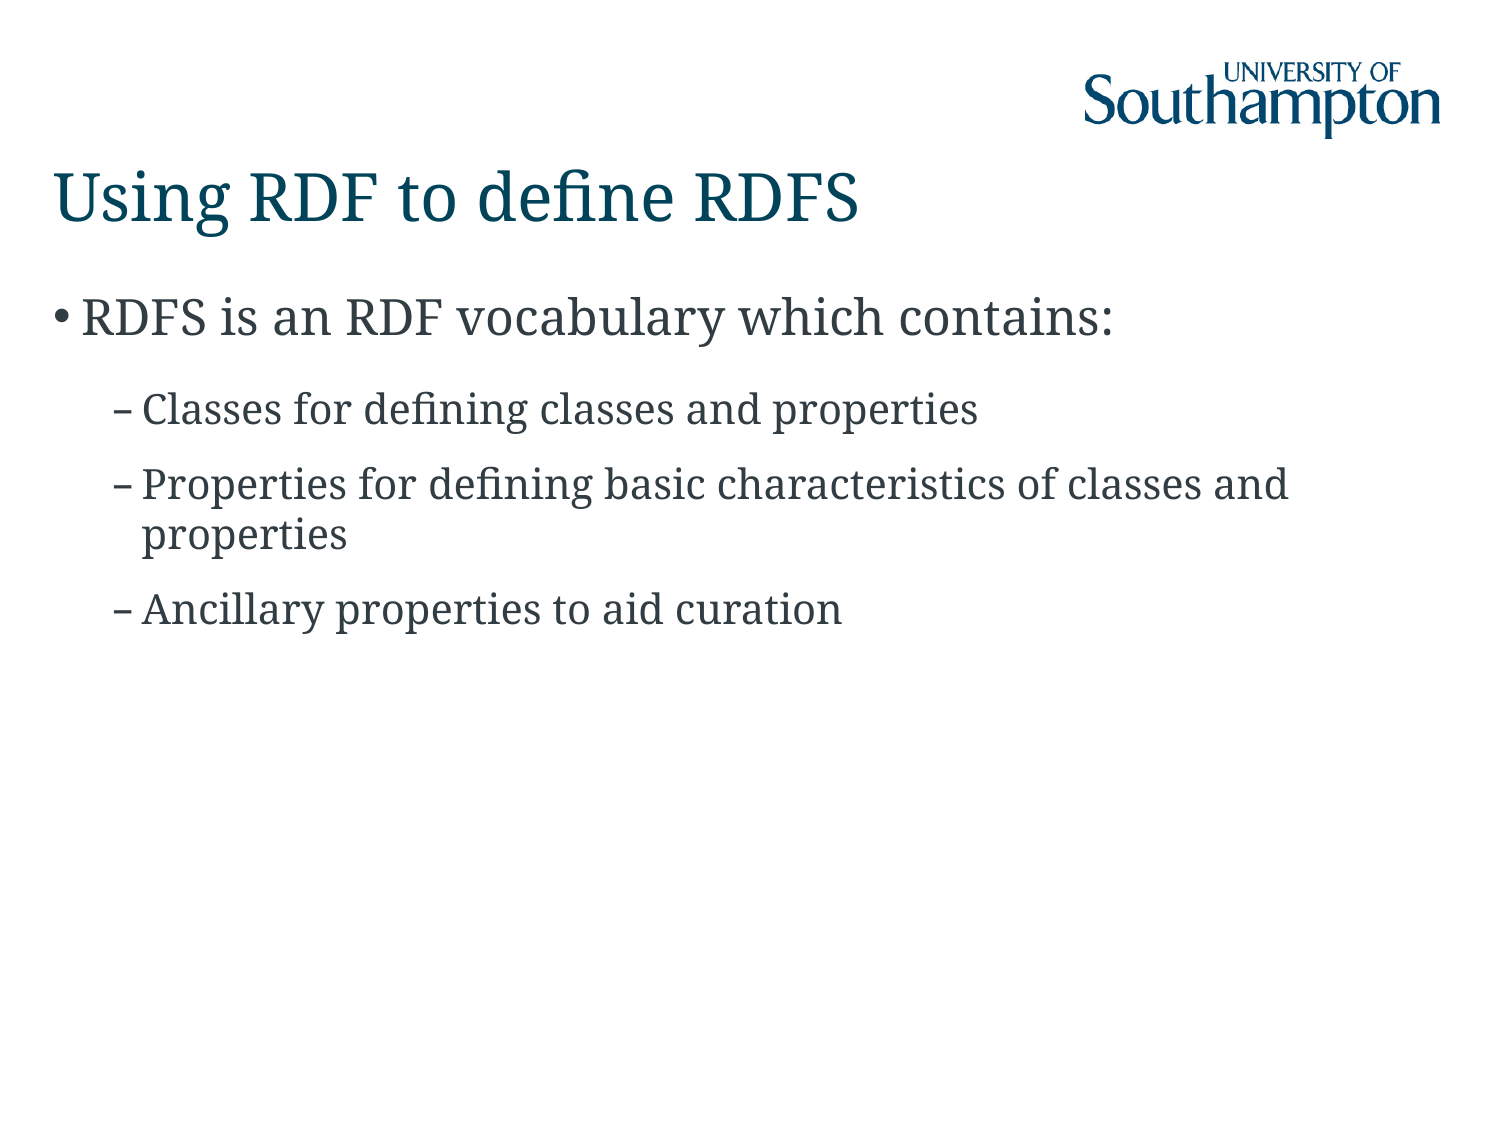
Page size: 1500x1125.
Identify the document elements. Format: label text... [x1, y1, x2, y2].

list RDFS is an RDF vocabulary which contains: Classes for defining classes and properties Properties for defining basic characteristics of classes and properties Ancillary properties to aid curation [52, 277, 1448, 1011]
title Using RDF to define RDFS [52, 147, 1448, 255]
picture [1085, 62, 1440, 139]
